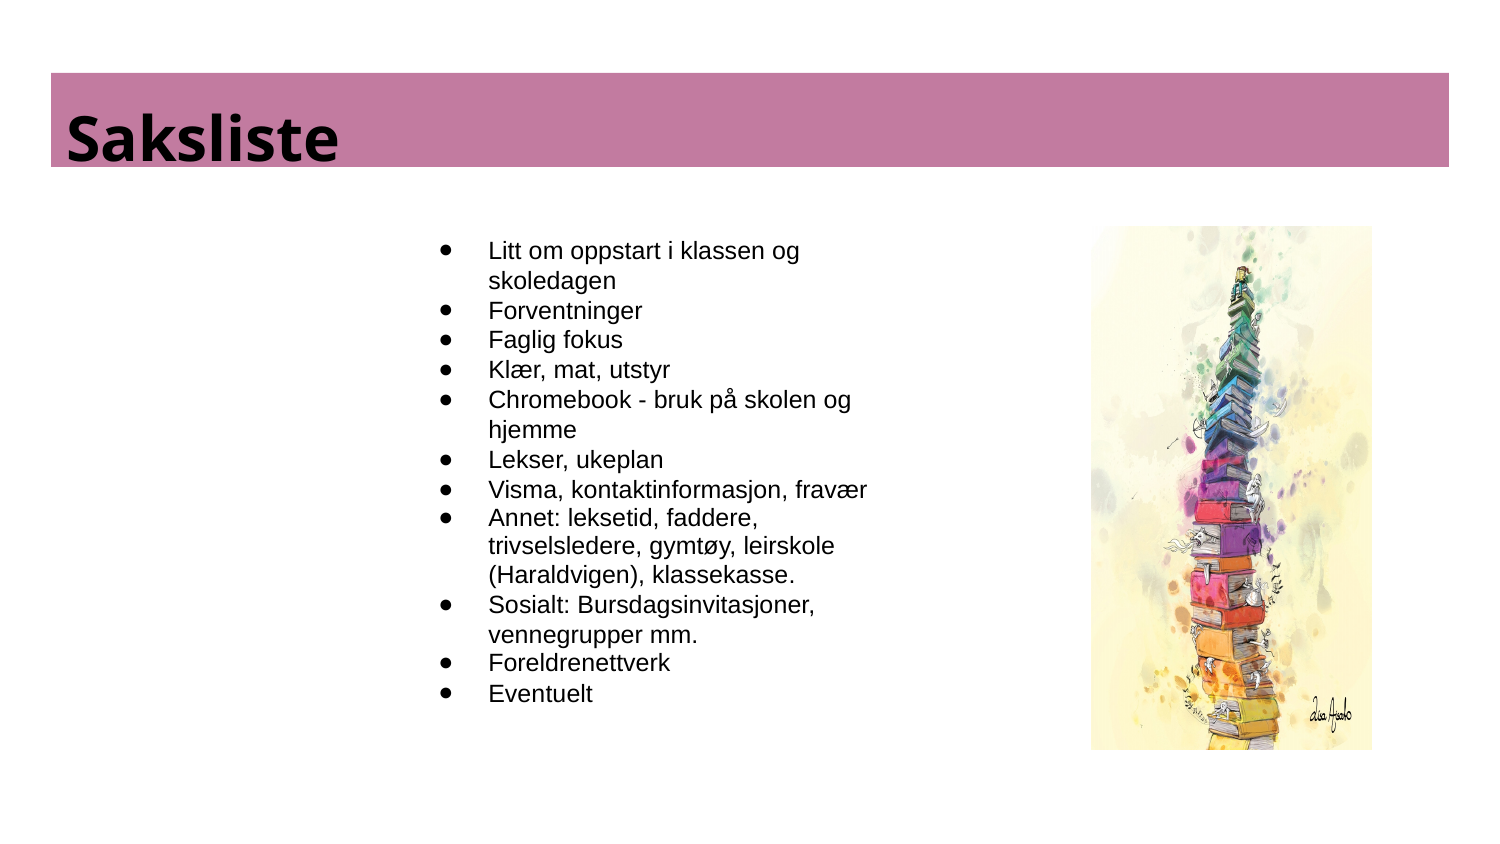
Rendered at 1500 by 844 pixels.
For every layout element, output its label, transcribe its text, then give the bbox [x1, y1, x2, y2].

title Saksliste [51, 72, 1449, 167]
list [51, 207, 1449, 770]
picture [1091, 226, 1373, 750]
text_box Litt om oppstart i klassen og skoledagen Forventninger Faglig fokus Klær, mat, utstyr Chromebook - bruk på skolen og hjemme Lekser, ukeplan Visma, kontaktinformasjon, fravær Annet: leksetid, faddere, trivselsledere, gymtøy, leirskole (Haraldvigen), klassekasse. Sosialt: Bursdagsinvitasjoner, vennegrupper mm. Foreldrenettverk Eventuelt [398, 219, 891, 723]
